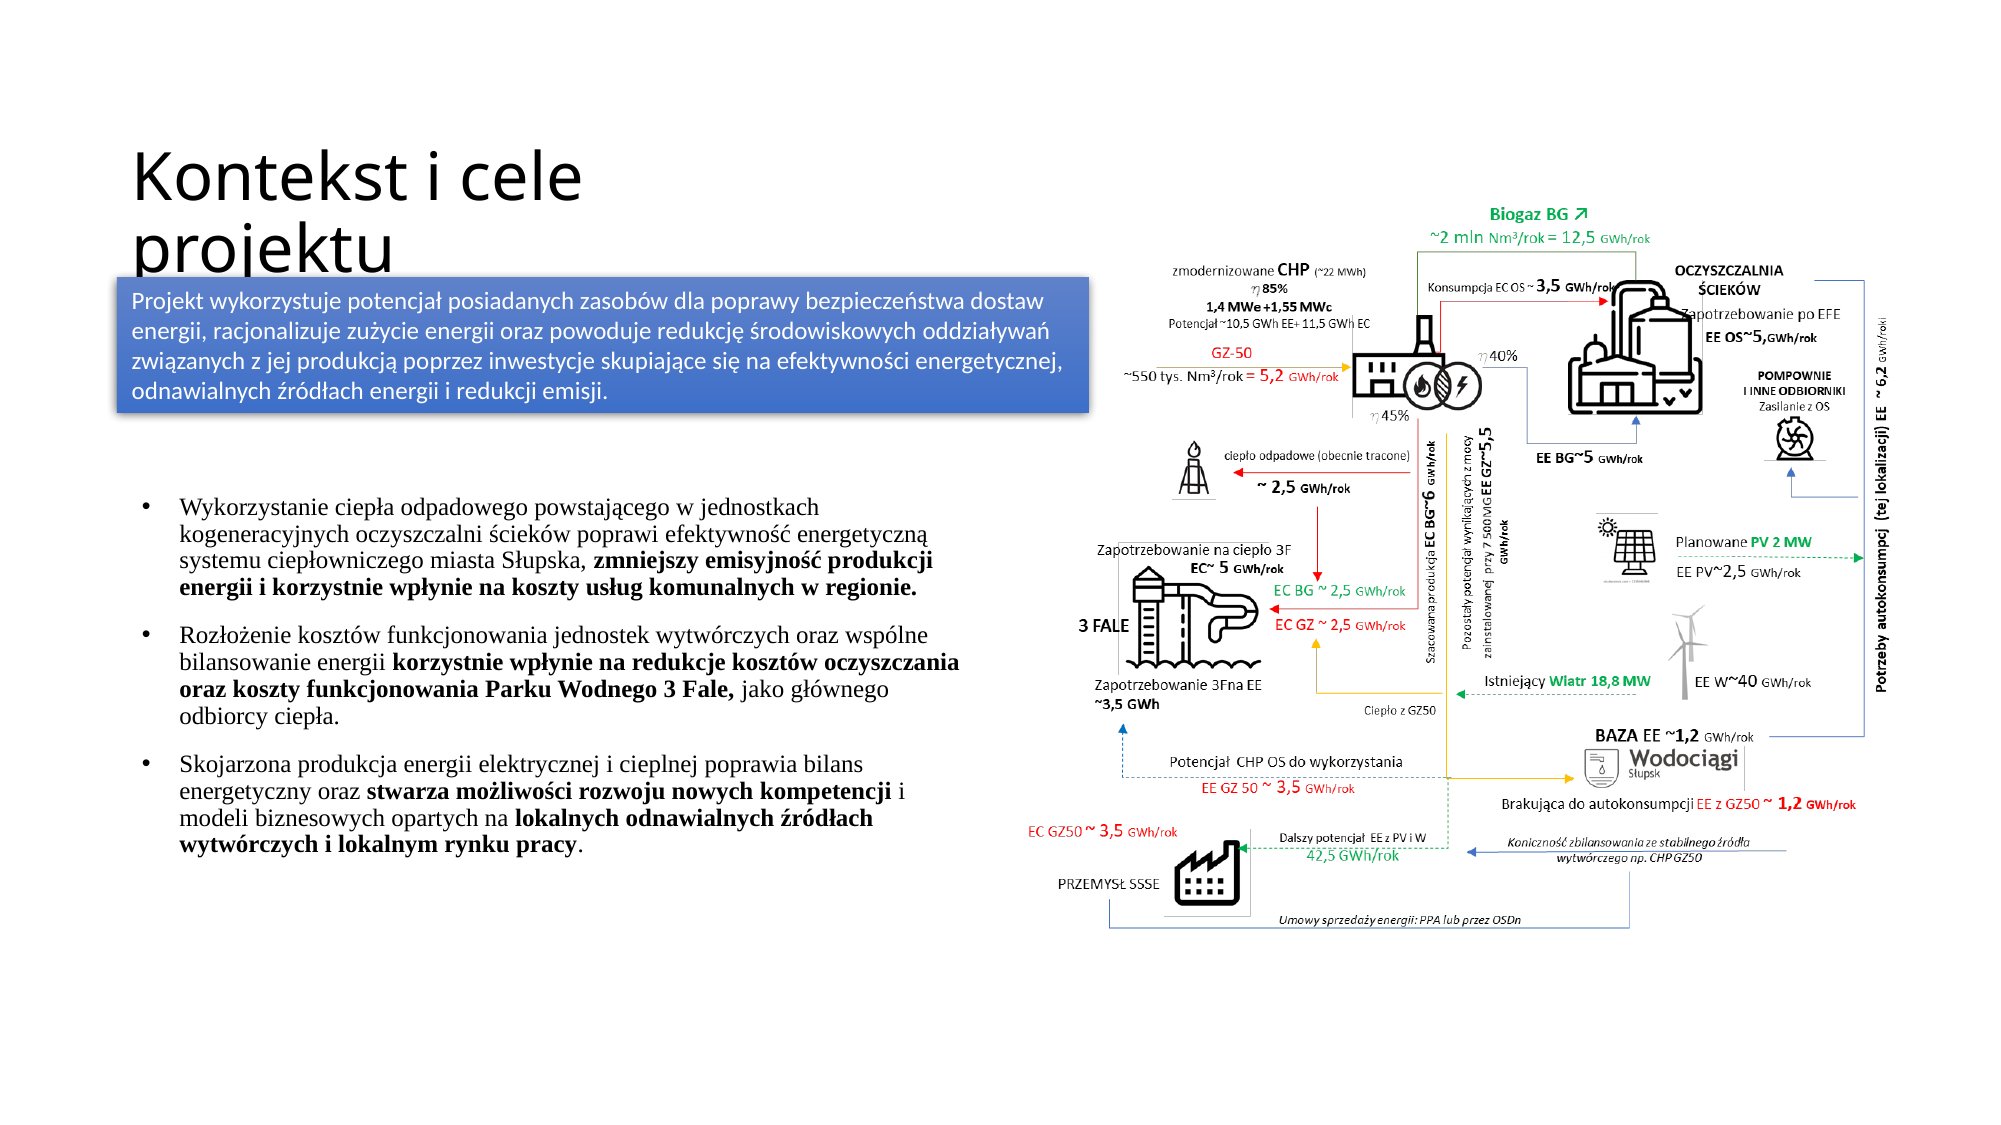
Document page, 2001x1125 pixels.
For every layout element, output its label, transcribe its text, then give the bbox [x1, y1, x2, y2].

picture [1016, 196, 1901, 936]
title Kontekst i cele projektu [116, 105, 774, 274]
text_box Projekt wykorzystuje potencjał posiadanych zasobów dla poprawy bezpieczeństwa dostaw energii, racjonalizuje zużycie energii oraz powoduje redukcję środowiskowych oddziaływań związanych z jej produkcją poprzez inwestycje skupiające się na efektywności energetycznej, odnawialnych źródłach energii i redukcji emisji. [116, 277, 1016, 413]
list Wykorzystanie ciepła odpadowego powstającego w jednostkach kogeneracyjnych oczyszczalni ścieków poprawi efektywność energetyczną systemu ciepłowniczego miasta Słupska, zmniejszy emisyjność produkcji energii i korzystnie wpłynie na koszty usług komunalnych w regionie. Rozłożenie kosztów funkcjonowania jednostek wytwórczych oraz wspólne bilansowanie energii korzystnie wpłynie na redukcje kosztów oczyszczania oraz koszty funkcjonowania Parku Wodnego 3 Fale, jako głównego odbiorcy ciepła. Skojarzona produkcja energii elektrycznej i cieplnej poprawia bilans energetyczny oraz stwarza możliwości rozwoju nowych kompetencji i modeli biznesowych opartych na lokalnych odnawialnych źródłach wytwórczych i lokalnym rynku pracy. [126, 486, 994, 936]
